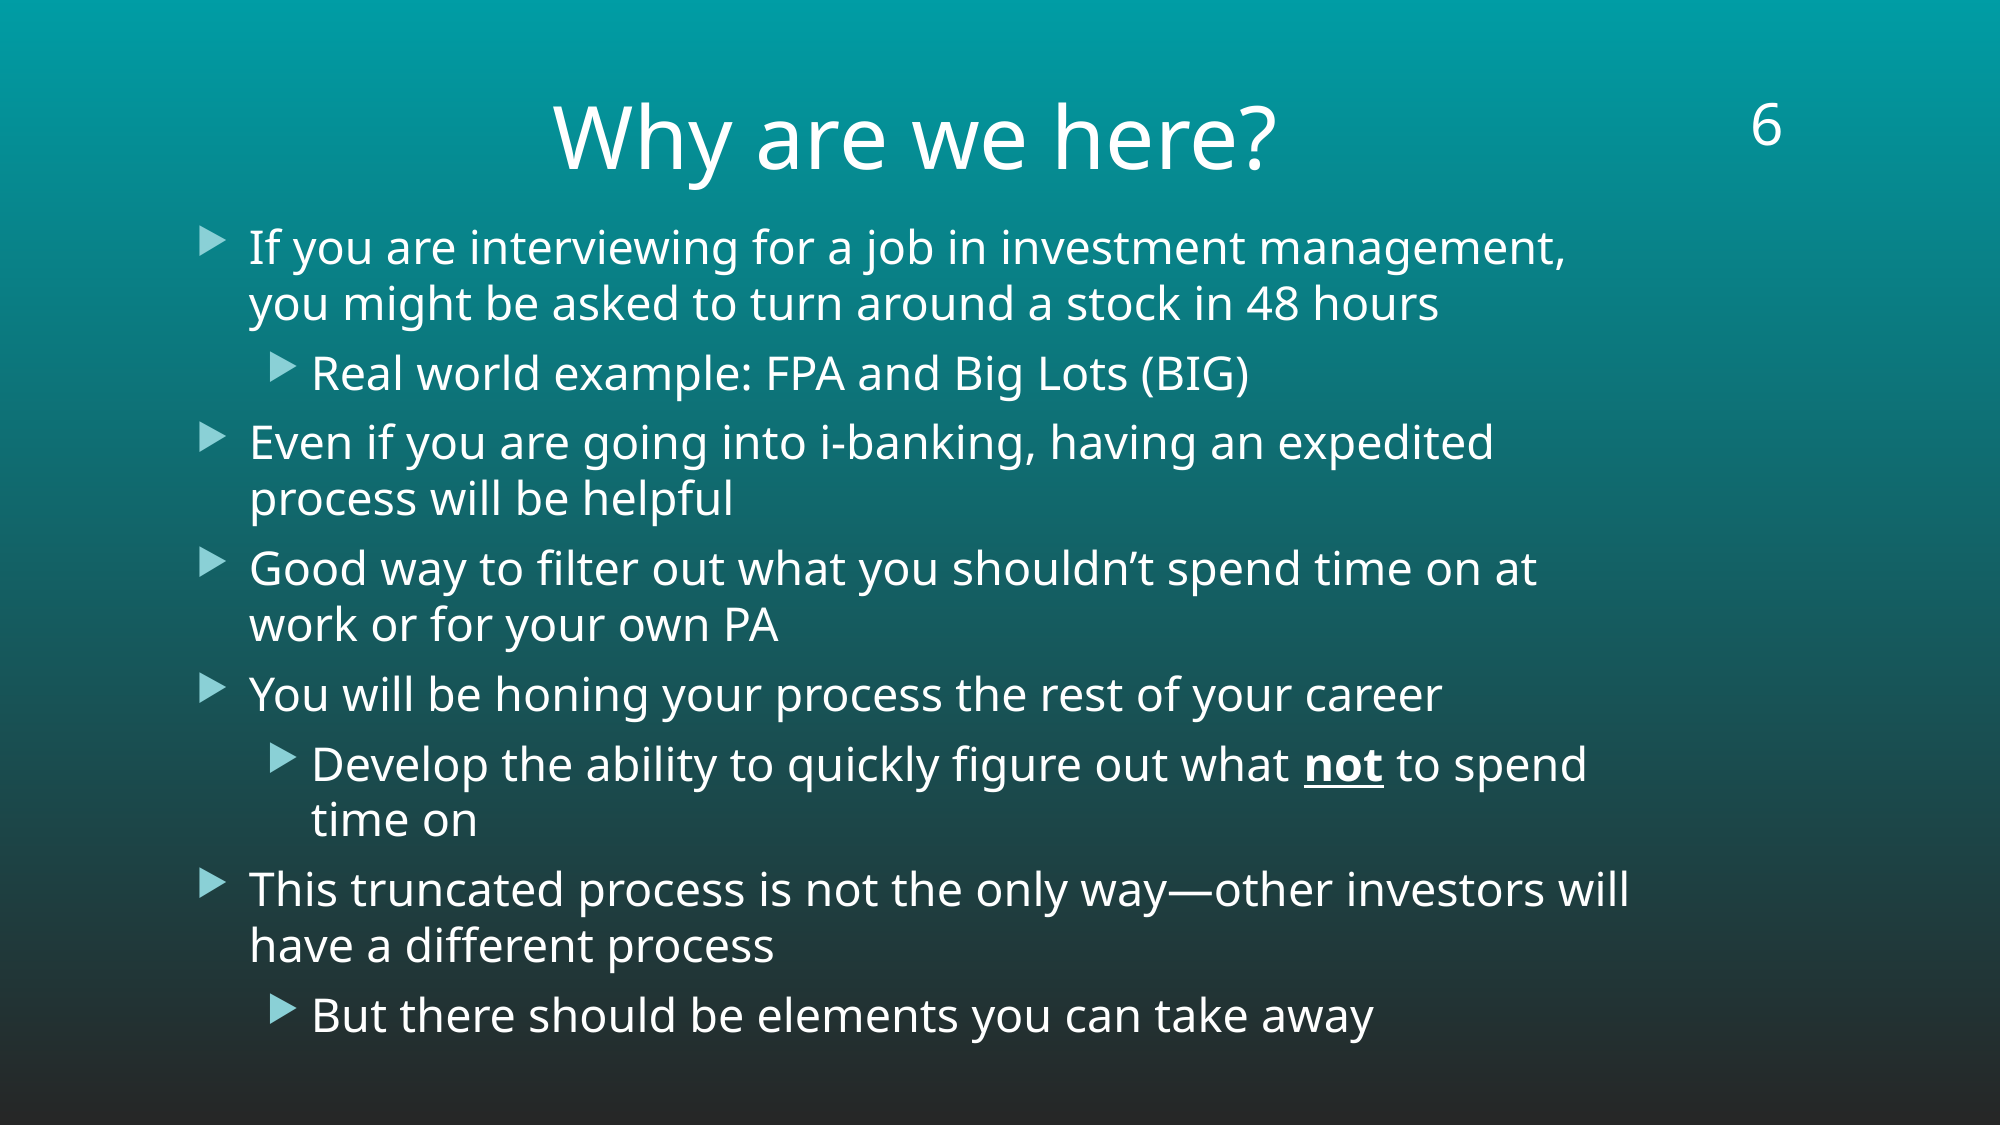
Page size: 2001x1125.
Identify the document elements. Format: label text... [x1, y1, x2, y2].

list If you are interviewing for a job in investment management, you might be asked to turn around a stock in 48 hours Real world example: FPA and Big Lots (BIG) Even if you are going into i-banking, having an expedited process will be helpful Good way to filter out what you shouldn’t spend time on at work or for your own PA You will be honing your process the rest of your career Develop the ability to quickly figure out what not to spend time on This truncated process is not the only way—other investors will have a different process But there should be elements you can take away [181, 210, 1649, 1051]
slide_number 6 [1698, 48, 1836, 175]
title Why are we here? [106, 74, 1724, 304]
